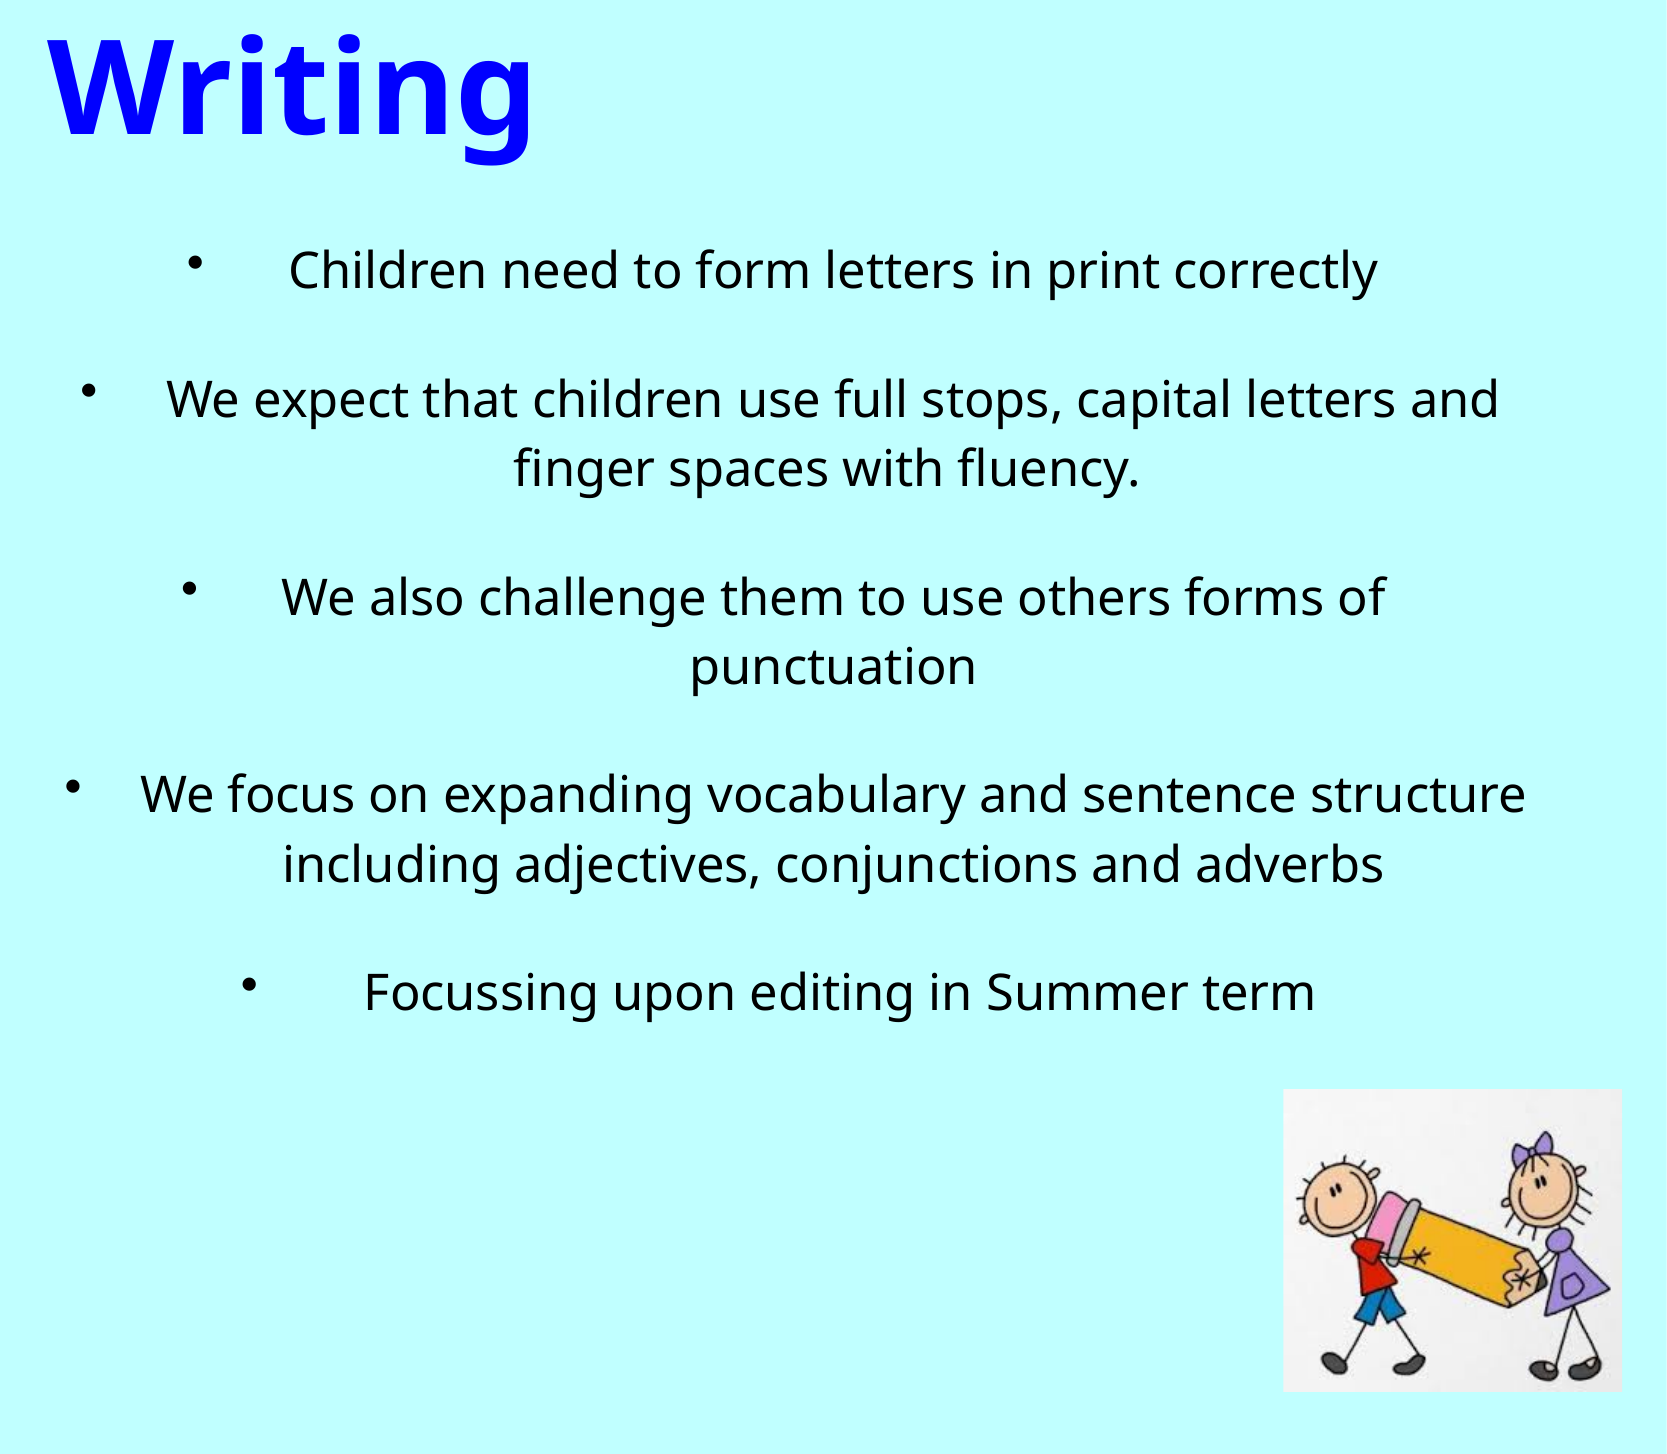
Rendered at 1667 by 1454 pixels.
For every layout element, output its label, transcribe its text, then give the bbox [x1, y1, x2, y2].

text_box [1281, 1087, 1624, 1393]
text_box Writing [46, 0, 600, 163]
text_box Children need to form letters in print correctly We expect that children use full stops, capital letters and finger spaces with fluency. We also challenge them to use others forms of punctuation We focus on expanding vocabulary and sentence structure including adjectives, conjunctions and adverbs Focussing upon editing in Summer term [62, 227, 1533, 1027]
